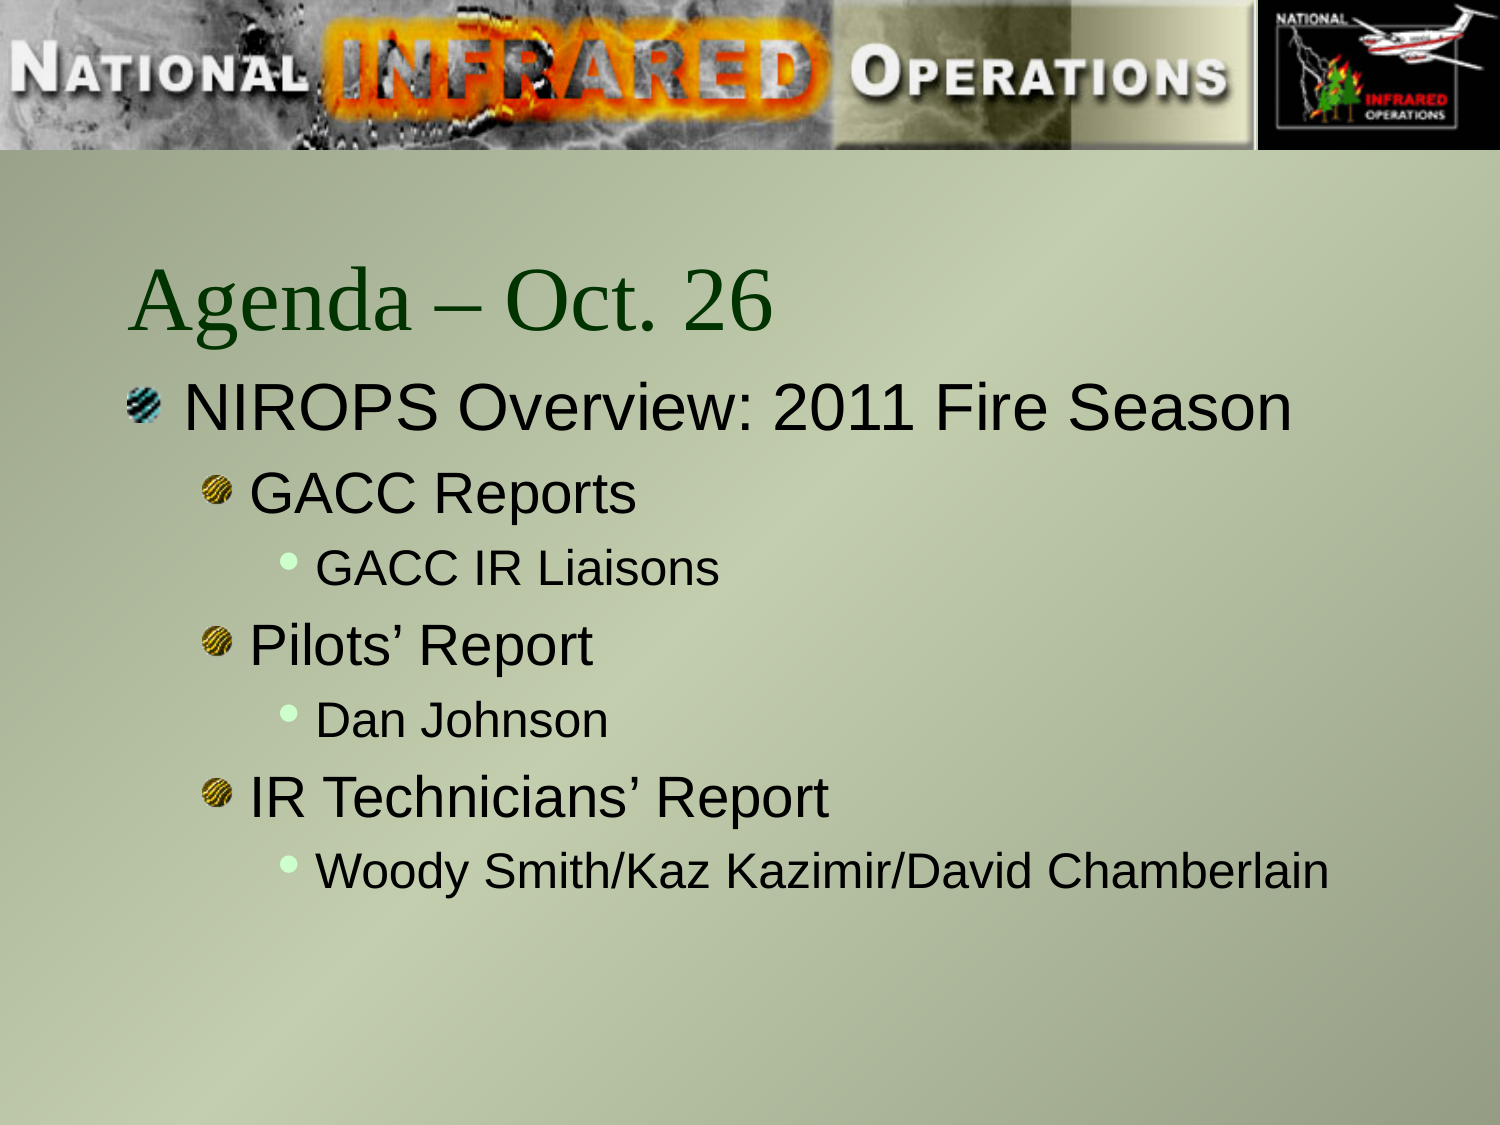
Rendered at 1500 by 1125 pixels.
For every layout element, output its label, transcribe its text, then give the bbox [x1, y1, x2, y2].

picture [1258, 0, 1500, 150]
picture [202, 626, 234, 658]
picture [202, 475, 234, 506]
picture [0, 0, 1256, 150]
picture [127, 385, 165, 423]
title Agenda – Oct. 26 [112, 168, 1388, 356]
list NIROPS Overview: 2011 Fire Season GACC Reports GACC IR Liaisons Pilots’ Report Dan Johnson IR Technicians’ Report Woody Smith/Kaz Kazimir/David Chamberlain [112, 356, 1388, 1032]
picture [202, 778, 234, 809]
